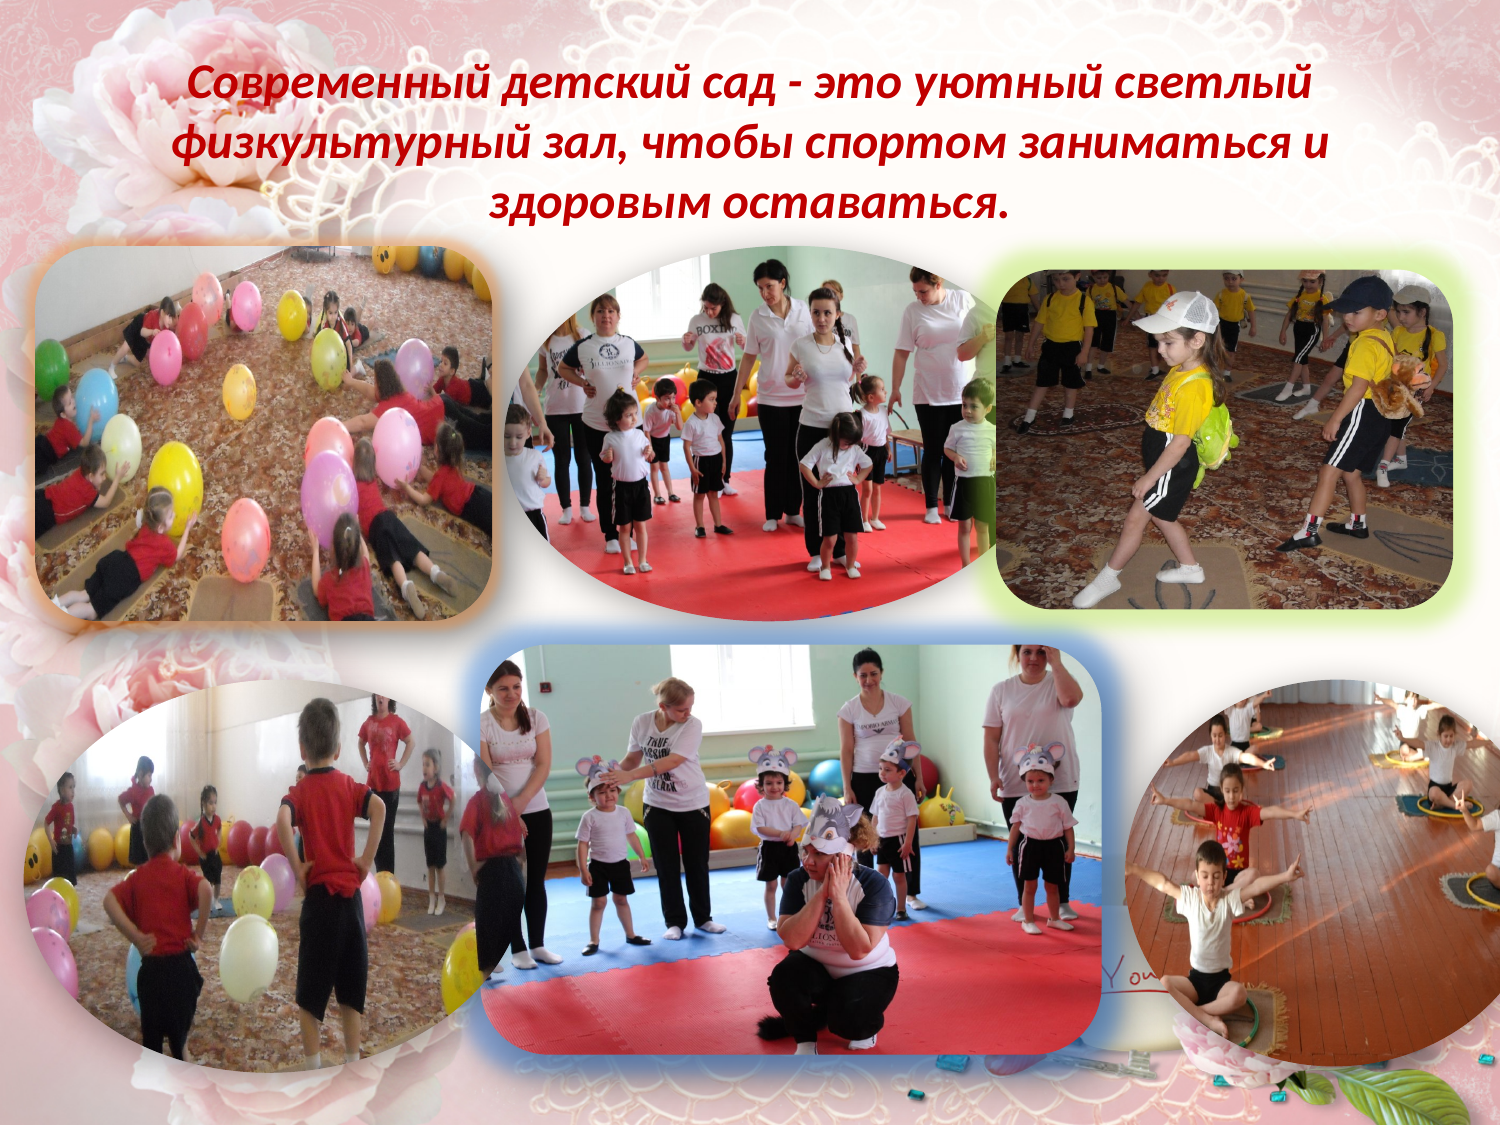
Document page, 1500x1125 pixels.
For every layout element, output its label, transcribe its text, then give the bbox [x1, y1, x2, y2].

picture [0, 0, 1500, 1125]
title Современный детский сад - это уютный светлый физкультурный зал, чтобы спортом заниматься и здоровым оставаться. [75, 45, 1425, 233]
